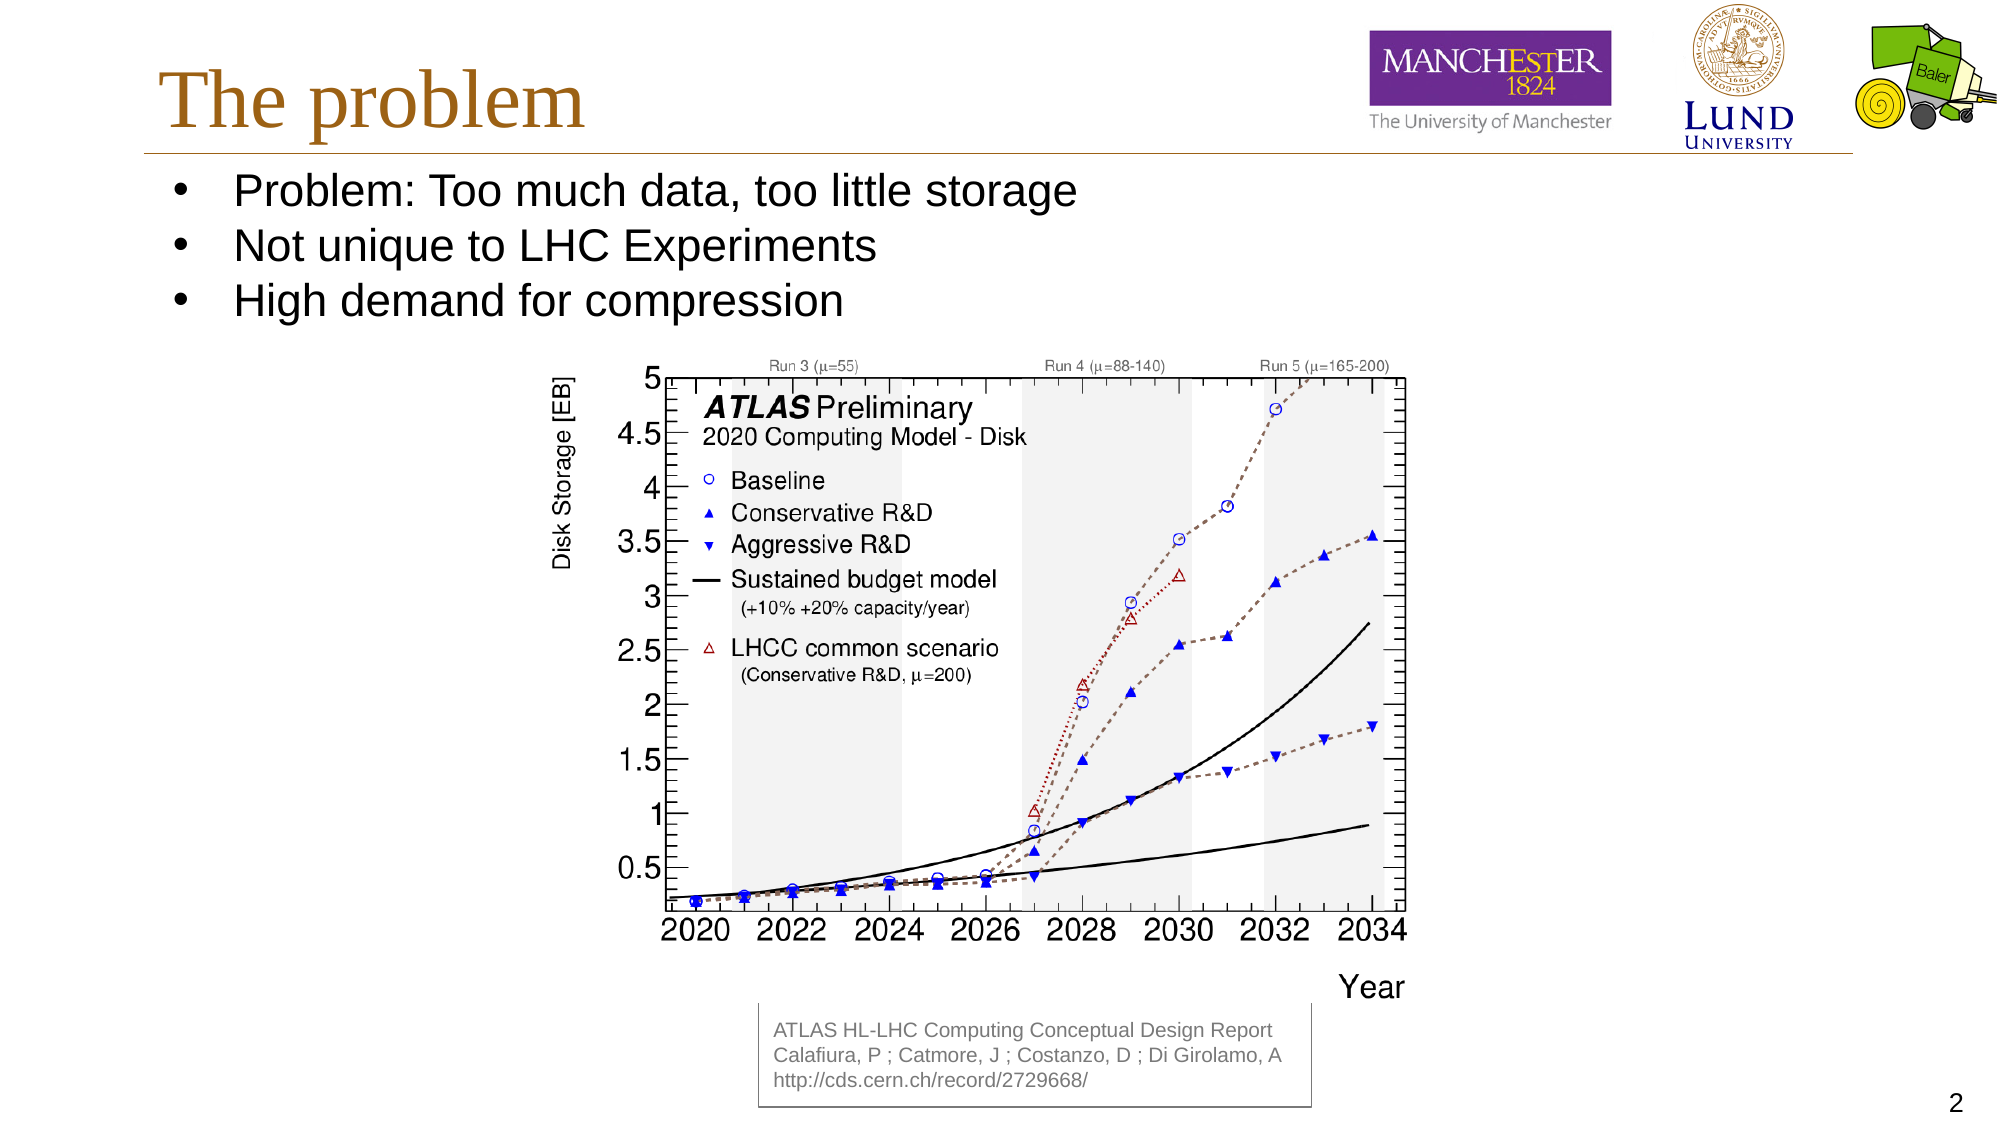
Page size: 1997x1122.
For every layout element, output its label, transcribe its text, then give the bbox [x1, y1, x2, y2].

text_box ATLAS HL-LHC Computing Conceptual Design Report Calafiura, P ; Catmore, J ; Costanzo, D ; Di Girolamo, A http://cds.cern.ch/record/2729668/ [758, 1011, 1312, 1108]
title The problem [143, 52, 1859, 154]
list Problem: Too much data, too little storage Not unique to LHC Experiments High demand for compression [143, 153, 1848, 887]
picture [1294, 0, 1793, 52]
picture [545, 355, 1410, 1003]
picture [1849, 0, 1997, 154]
slide_number 2 [1859, 1070, 1979, 1116]
